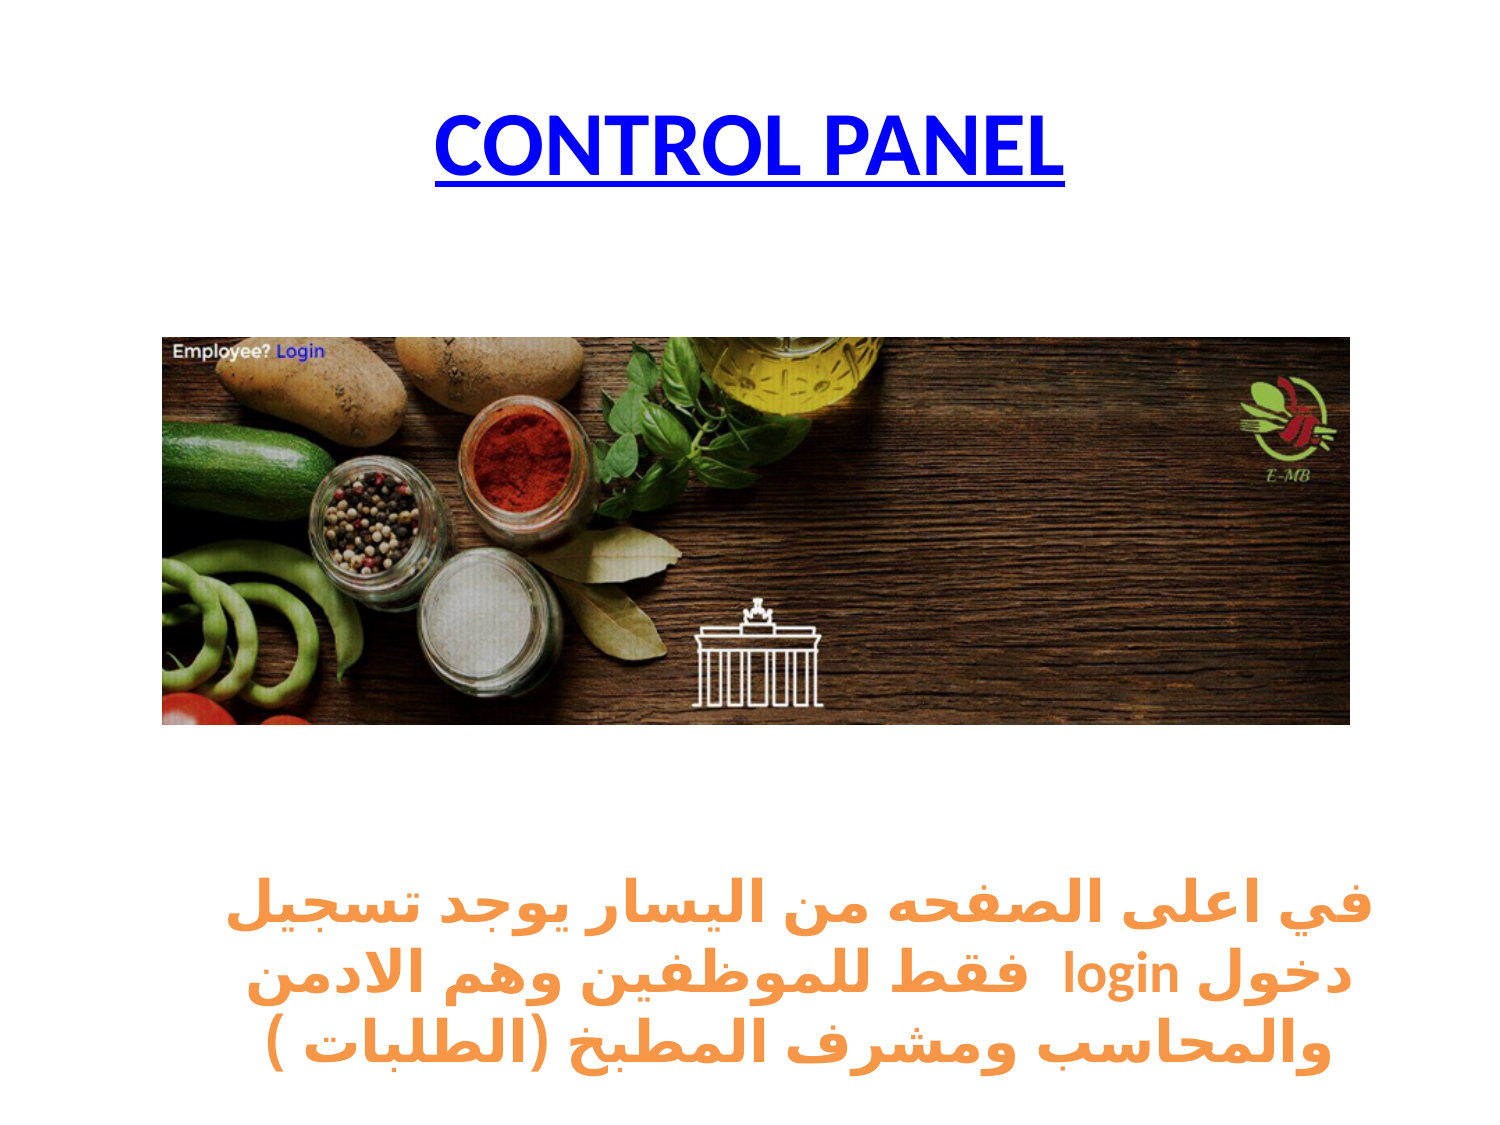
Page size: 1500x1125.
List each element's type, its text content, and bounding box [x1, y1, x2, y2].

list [162, 337, 1351, 726]
title control panel [75, 45, 1425, 233]
text_box في اعلى الصفحه من اليسار يوجد تسجيل دخول login فقط للموظفين وهم الادمن والمحاسب ومشرف المطبخ (الطلبات ) [124, 875, 1475, 1063]
